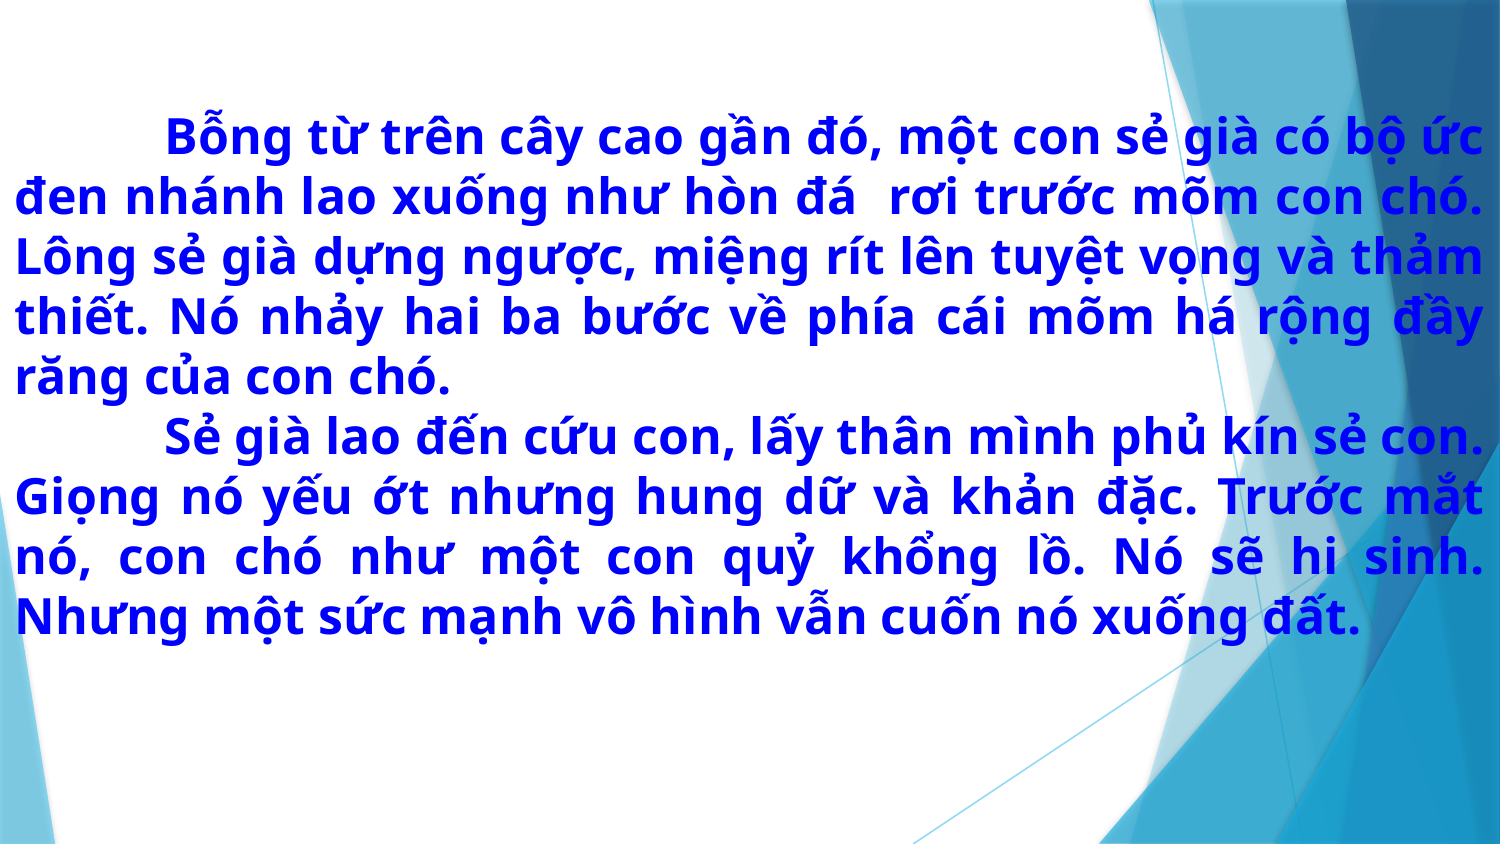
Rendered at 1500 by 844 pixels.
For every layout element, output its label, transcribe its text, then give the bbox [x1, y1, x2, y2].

text_box Bỗng từ trên cây cao gần đó, một con sẻ già có bộ ức đen nhánh lao xuống như hòn đá rơi trước mõm con chó. Lông sẻ già dựng ngược, miệng rít lên tuyệt vọng và thảm thiết. Nó nhảy hai ba bước về phía cái mõm há rộng đầy răng của con chó. Sẻ già lao đến cứu con, lấy thân mình phủ kín sẻ con. Giọng nó yếu ớt nhưng hung dữ và khản đặc. Trước mắt nó, con chó như một con quỷ khổng lồ. Nó sẽ hi sinh. Nhưng một sức mạnh vô hình vẫn cuốn nó xuống đất. [0, 37, 1500, 653]
